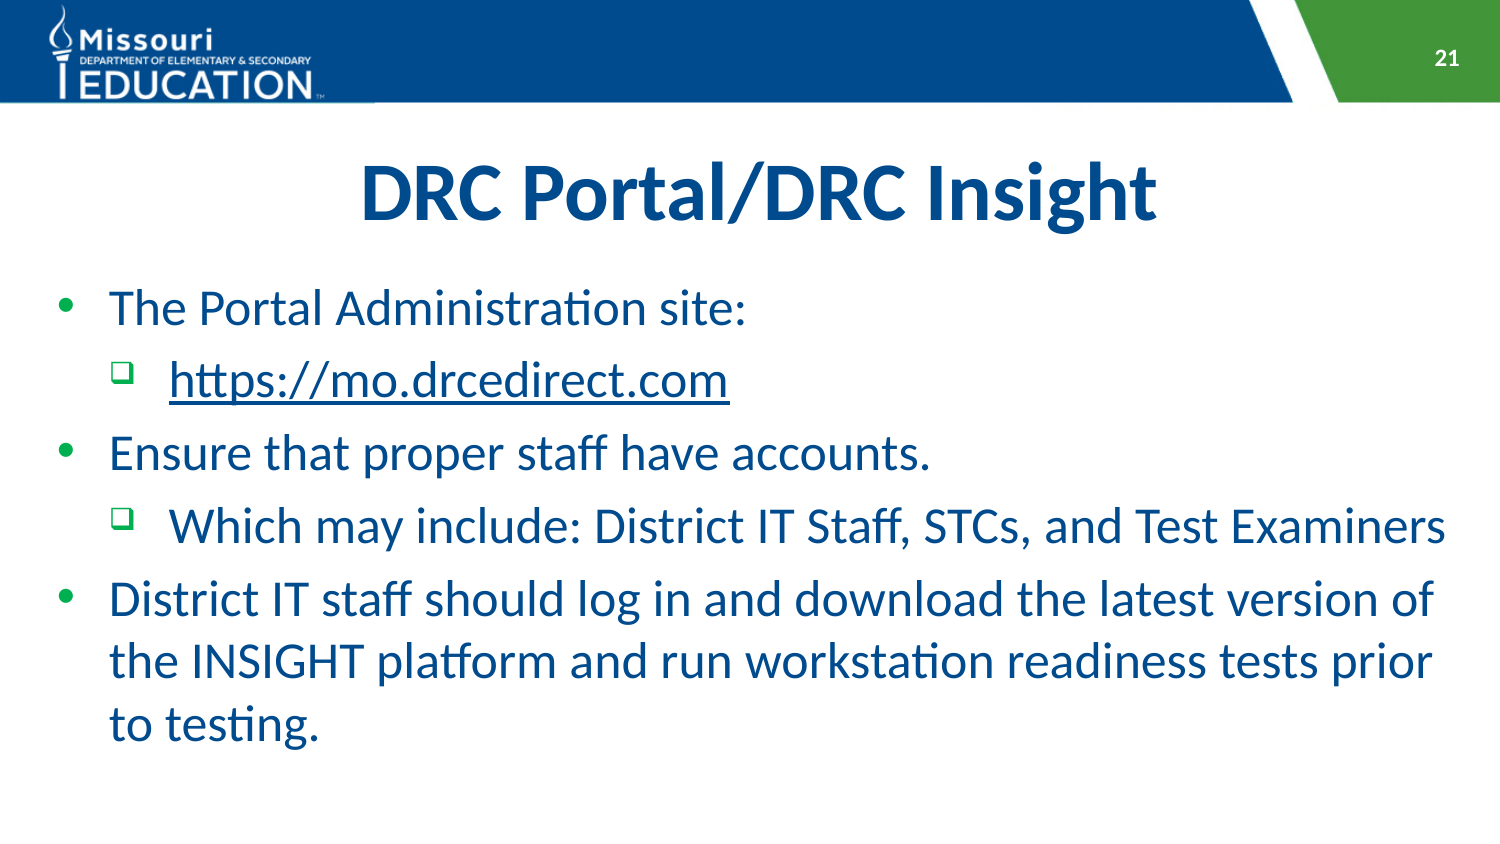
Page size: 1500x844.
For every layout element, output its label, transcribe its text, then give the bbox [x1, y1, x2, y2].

slide_number 21 [1350, 34, 1475, 80]
title DRC Portal/DRC Insight [24, 121, 1475, 254]
list The Portal Administration site: https://mo.drcedirect.com Ensure that proper staff have accounts. Which may include: District IT Staff, STCs, and Test Examiners District IT staff should log in and download the latest version of the INSIGHT platform and run workstation readiness tests prior to testing. [24, 265, 1475, 810]
picture [0, 0, 1500, 844]
